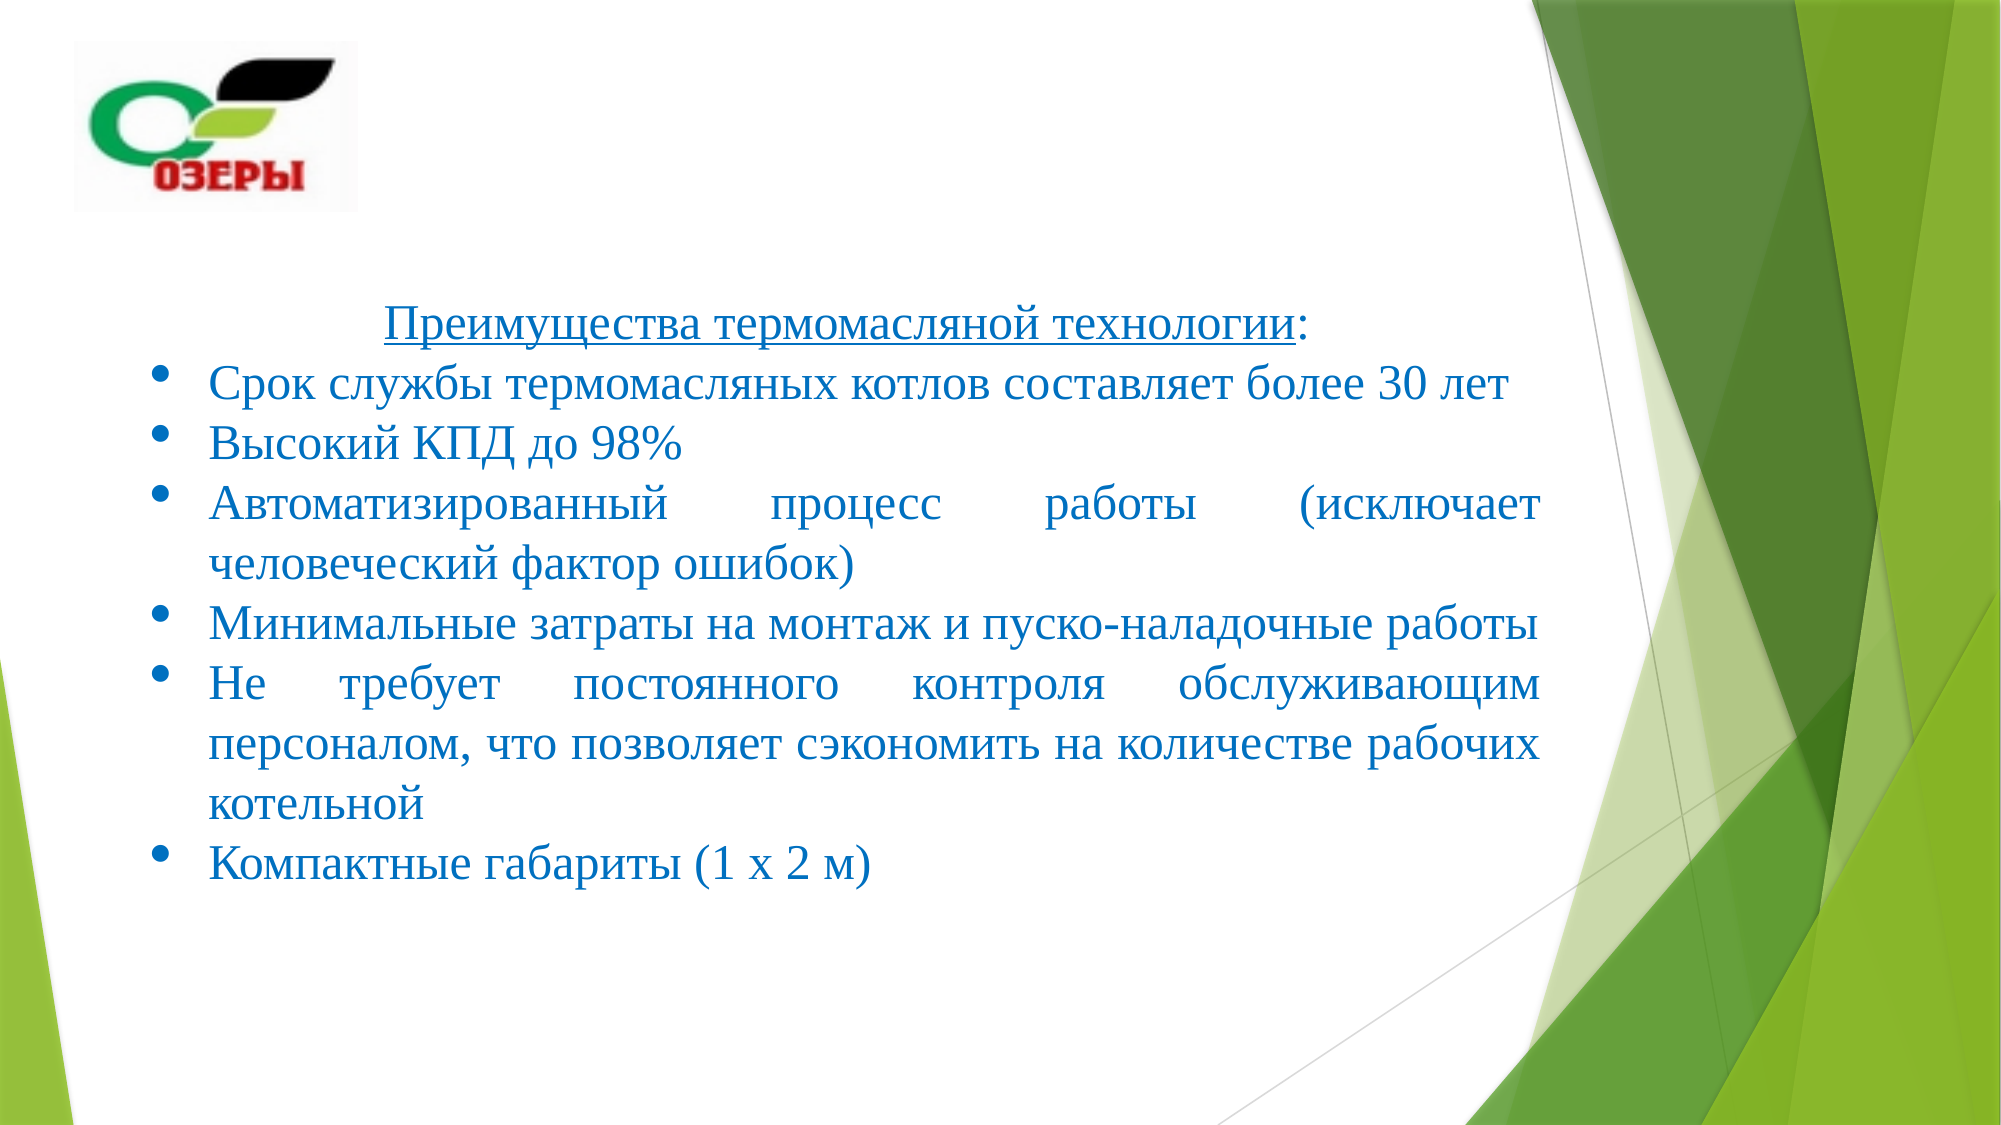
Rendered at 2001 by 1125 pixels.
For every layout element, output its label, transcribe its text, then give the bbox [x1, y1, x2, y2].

picture [73, 40, 358, 213]
text_box Преимущества термомасляной технологии: Срок службы термомасляных котлов составляет более 30 лет Высокий КПД до 98% Автоматизированный процесс работы (исключает человеческий фактор ошибок) Минимальные затраты на монтаж и пуско-наладочные работы Не требует постоянного контроля обслуживающим персоналом, что позволяет сэкономить на количестве рабочих котельной Компактные габариты (1 х 2 м) [137, 282, 1556, 897]
